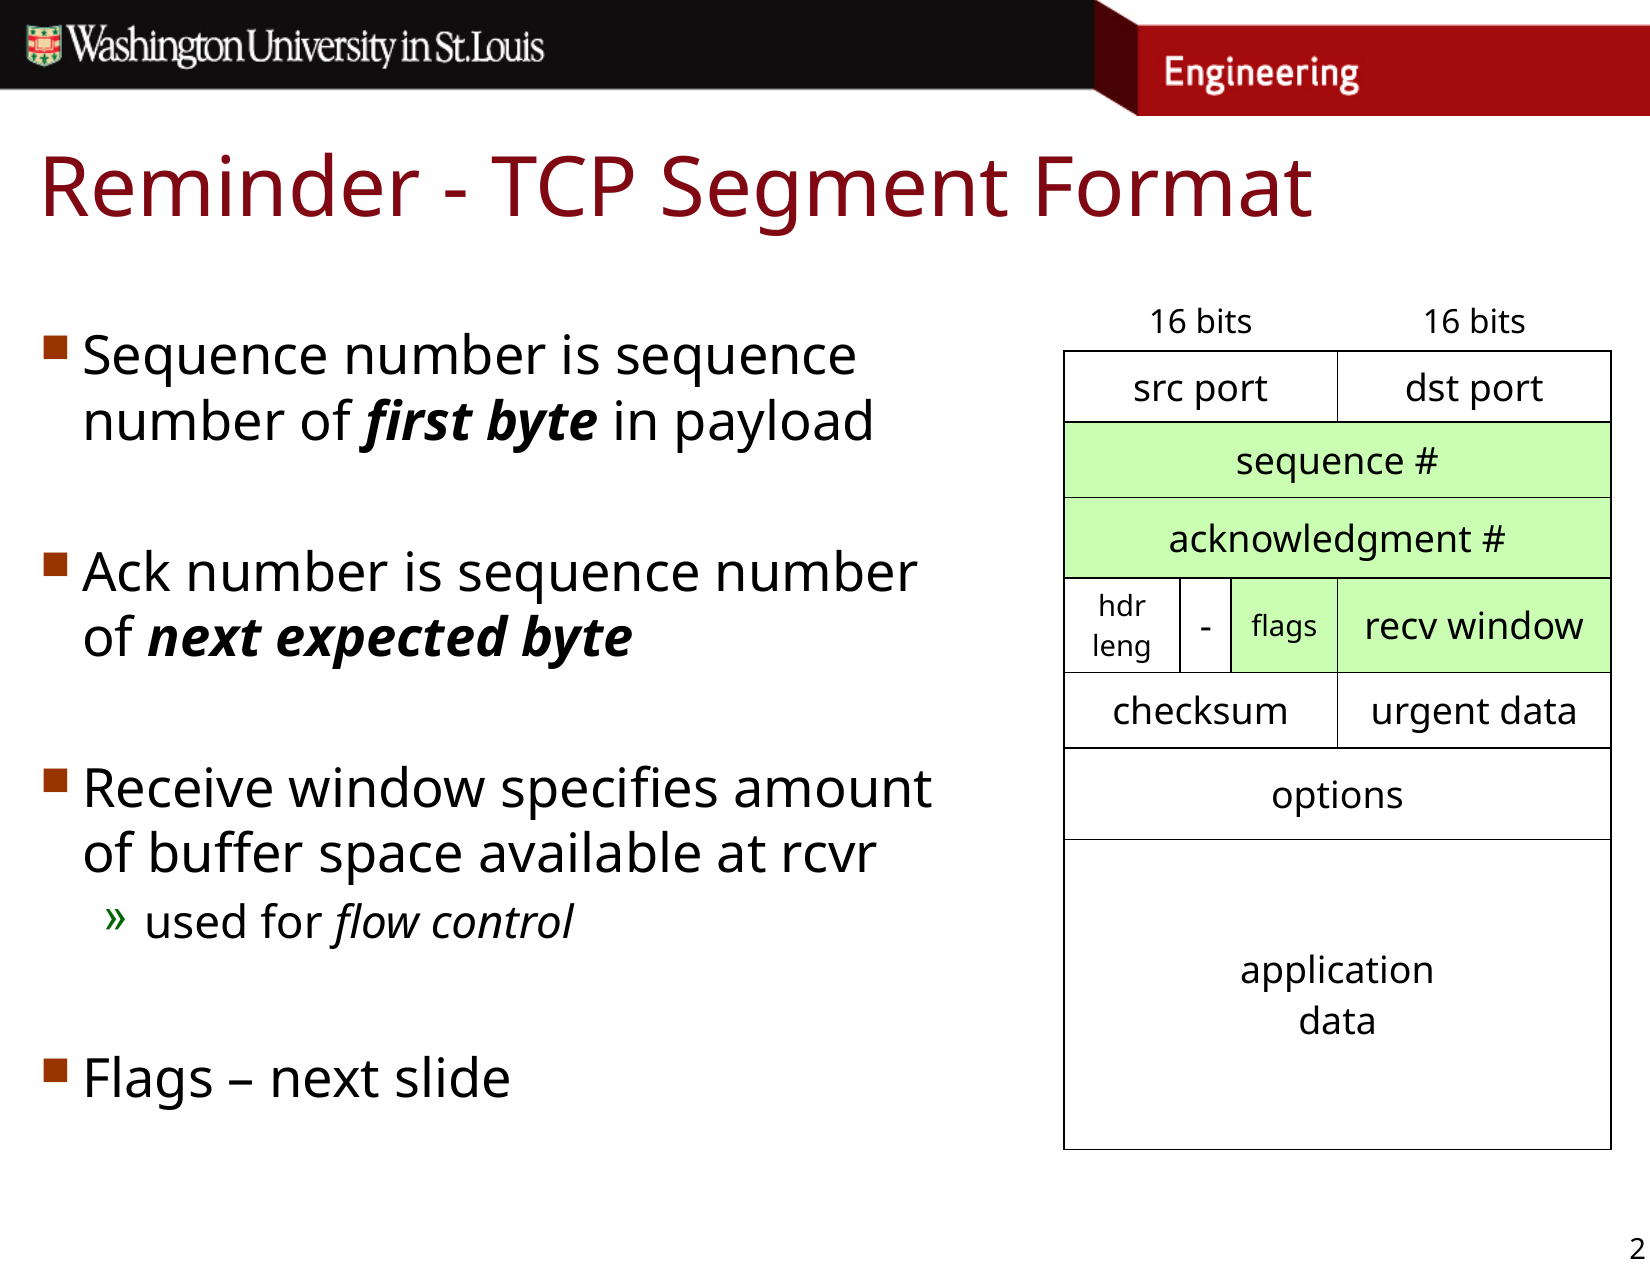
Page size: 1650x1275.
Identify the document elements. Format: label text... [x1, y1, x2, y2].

table_cell src port [1065, 352, 1337, 421]
table_cell flags [1232, 579, 1337, 672]
table_cell sequence # [1065, 423, 1610, 497]
table_cell checksum [1065, 673, 1337, 747]
table_cell recv window [1338, 579, 1610, 672]
table_cell options [1065, 749, 1610, 839]
table_cell - [1181, 579, 1230, 672]
table_header 16 bits [1064, 280, 1337, 350]
table_cell urgent data [1338, 673, 1610, 747]
table_cell dst port [1338, 352, 1610, 421]
table_cell hdr leng [1065, 579, 1179, 672]
slide_number 2 [1595, 1232, 1647, 1269]
table_cell acknowledgment # [1065, 498, 1610, 577]
table_cell application data [1065, 840, 1610, 1149]
title Reminder - TCP Segment Format [21, 105, 1602, 262]
picture [0, 0, 1650, 116]
table_header 16 bits [1337, 280, 1611, 350]
list Sequence number is sequence number of first byte in payload Ack number is sequence number of next expected byte Receive window specifies amount of buffer space available at rcvr used for flow control Flags – next slide [2, 312, 1045, 1275]
